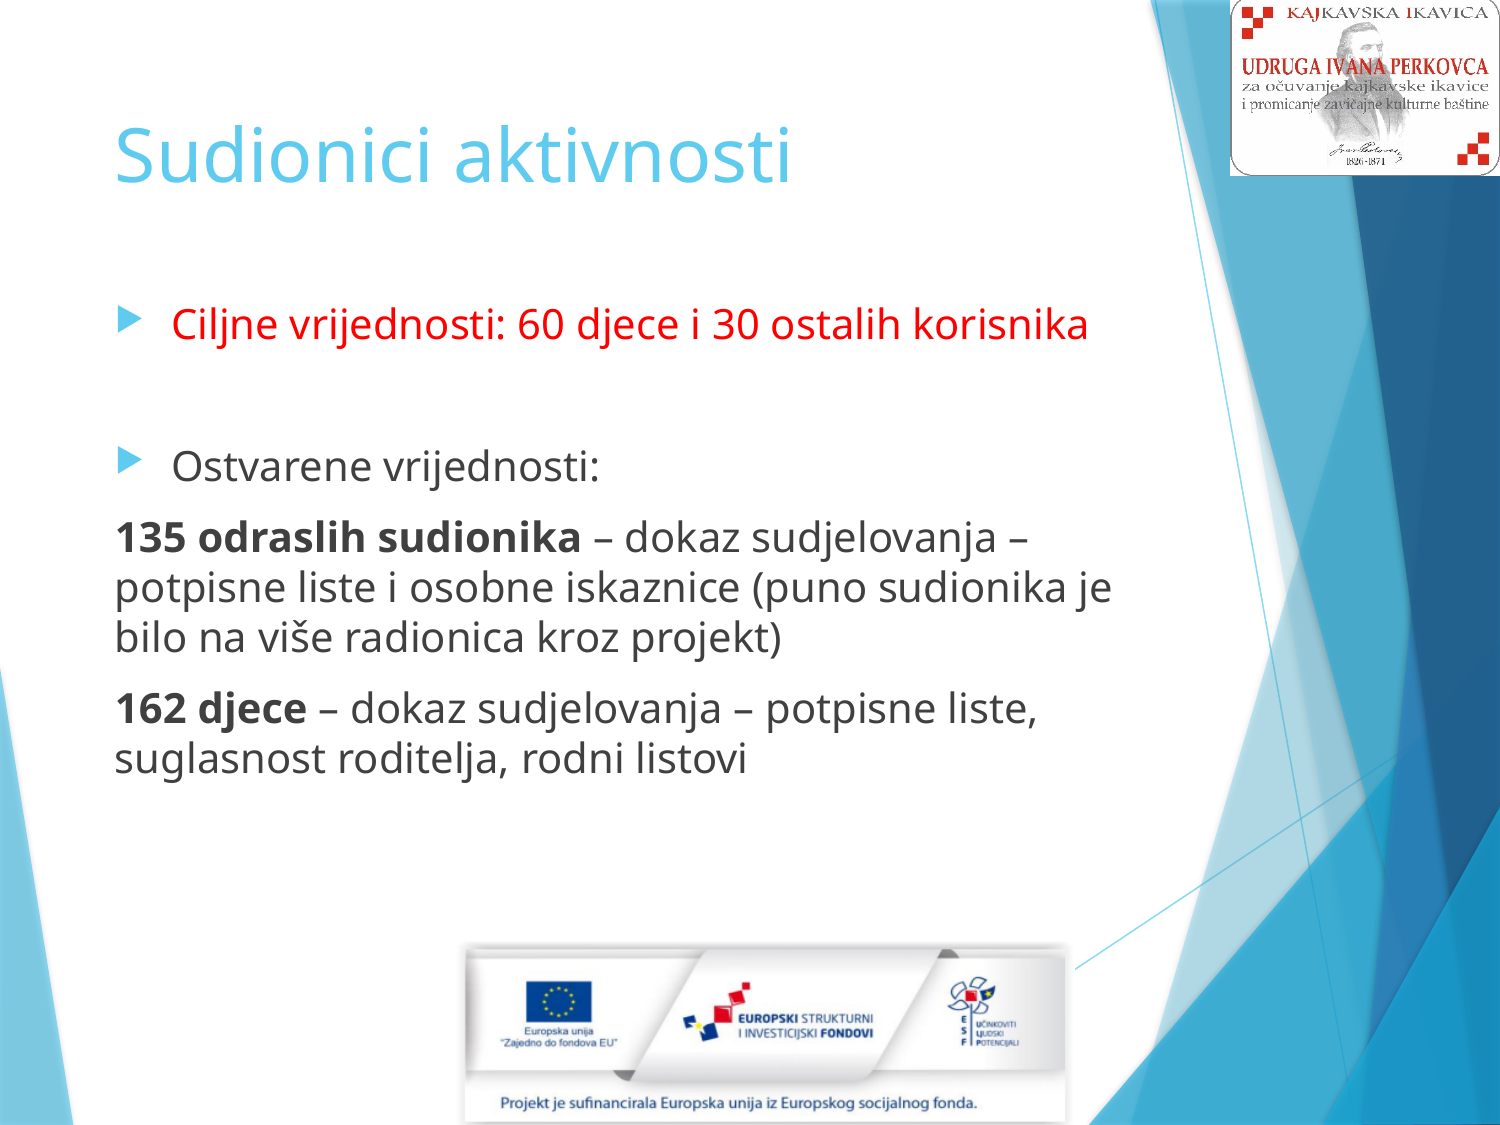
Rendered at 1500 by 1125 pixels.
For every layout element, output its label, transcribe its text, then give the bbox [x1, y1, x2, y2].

list Ciljne vrijednosti: 60 djece i 30 ostalih korisnika Ostvarene vrijednosti: 135 odraslih sudionika – dokaz sudjelovanja – potpisne liste i osobne iskaznice (puno sudionika je bilo na više radionica kroz projekt) 162 djece – dokaz sudjelovanja – potpisne liste, suglasnost roditelja, rodni listovi [99, 290, 1142, 991]
title Sudionici aktivnosti [99, 99, 1142, 290]
picture [454, 938, 1075, 1125]
picture [1229, 0, 1500, 176]
